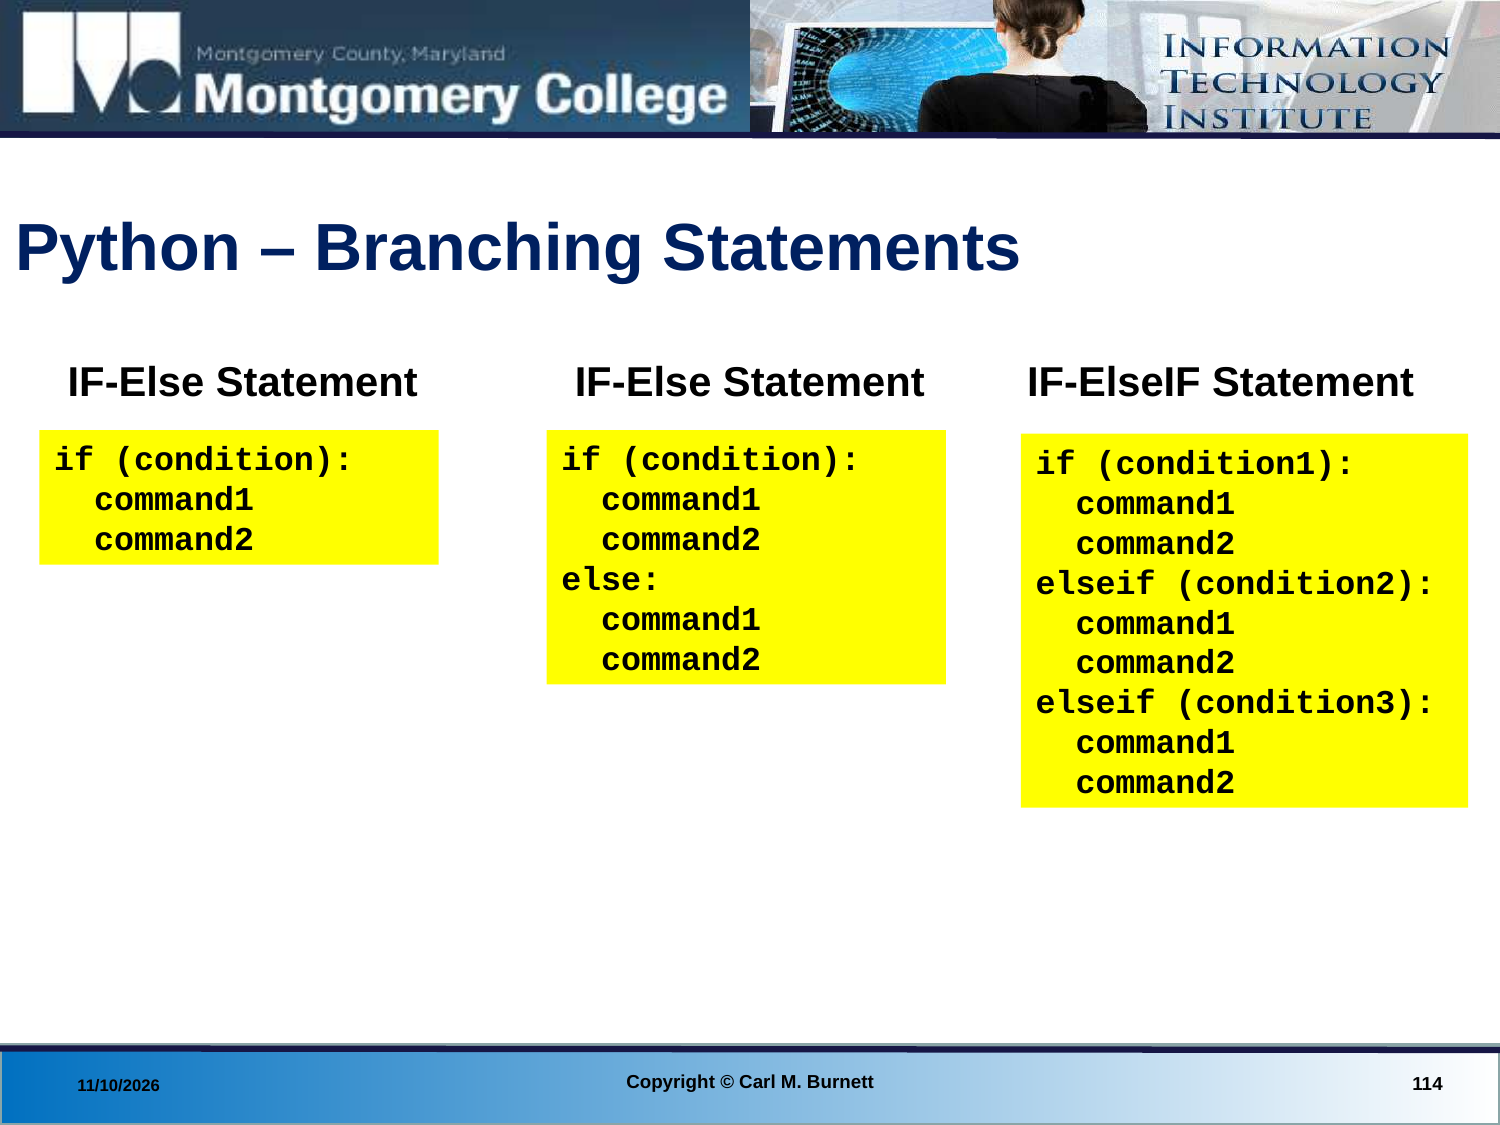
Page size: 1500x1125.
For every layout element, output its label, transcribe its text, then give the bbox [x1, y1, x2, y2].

text_box if (condition): command1 command2 [37, 428, 441, 567]
text_box IF-Else Statement [546, 346, 954, 411]
text_box IF-ElseIF Statement [990, 346, 1452, 411]
text_box if (condition): command1 command2 else: command1 command2 [544, 428, 948, 686]
footer Copyright © Carl M. Burnett [512, 1059, 988, 1104]
list IF-Else Statement [39, 346, 447, 411]
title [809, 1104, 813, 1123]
slide_number 114 [1107, 1060, 1458, 1105]
picture [0, 0, 1500, 132]
title Python – Branching Statements [0, 171, 1438, 317]
text_box if (condition1): command1 command2 elseif (condition2): command1 command2 elseif (condition3): command1 command2 [1019, 432, 1470, 810]
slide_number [62, 1064, 413, 1105]
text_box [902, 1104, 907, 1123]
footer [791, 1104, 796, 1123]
